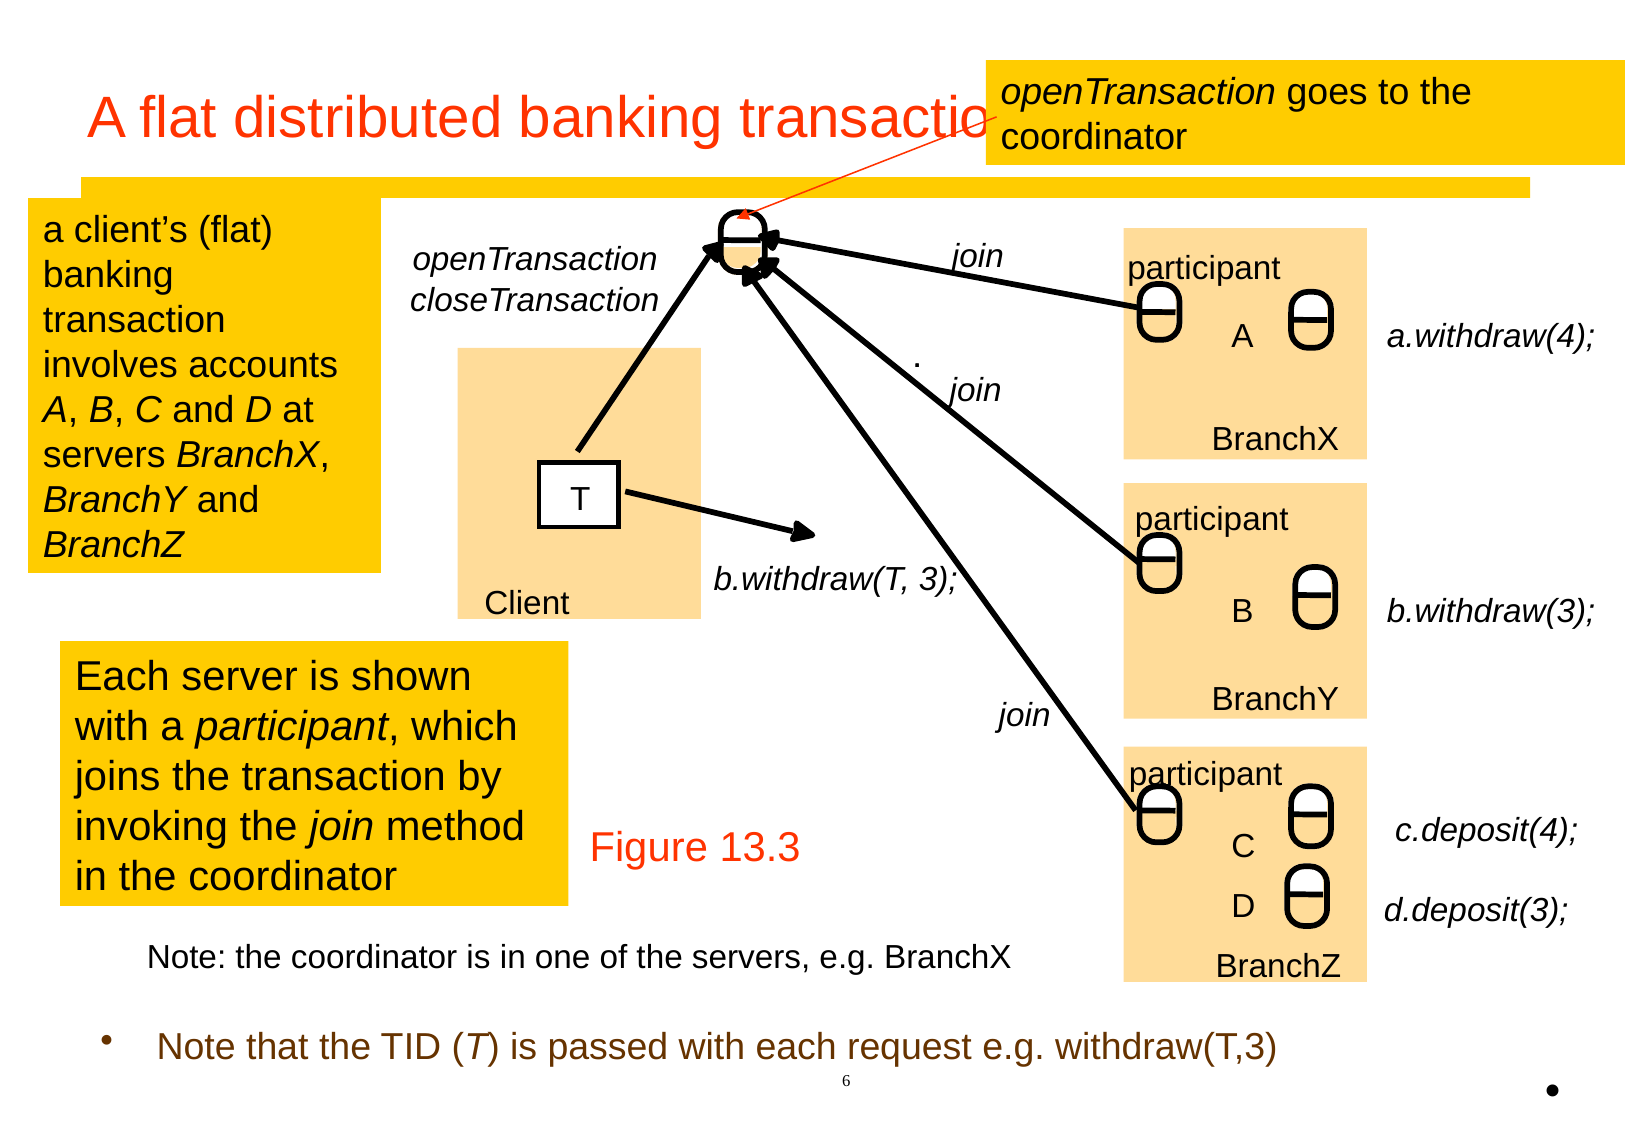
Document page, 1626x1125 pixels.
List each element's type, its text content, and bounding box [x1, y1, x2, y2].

title A flat distributed banking transaction [71, 37, 1531, 159]
text_box • [1529, 1049, 1577, 1125]
list Note that the TID (T) is passed with each request e.g. withdraw(T,3) [85, 1014, 1540, 1078]
footer 6 [351, 1078, 1341, 1098]
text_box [118, 211, 1597, 987]
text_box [736, 59, 1625, 219]
text_box Each server is shown with a participant, which joins the transaction by invoking the join method in the coordinator [60, 641, 113, 906]
text_box a client’s (flat) banking transaction involves accounts A, B, C and D at servers BranchX, BranchY and BranchZ [28, 198, 381, 573]
